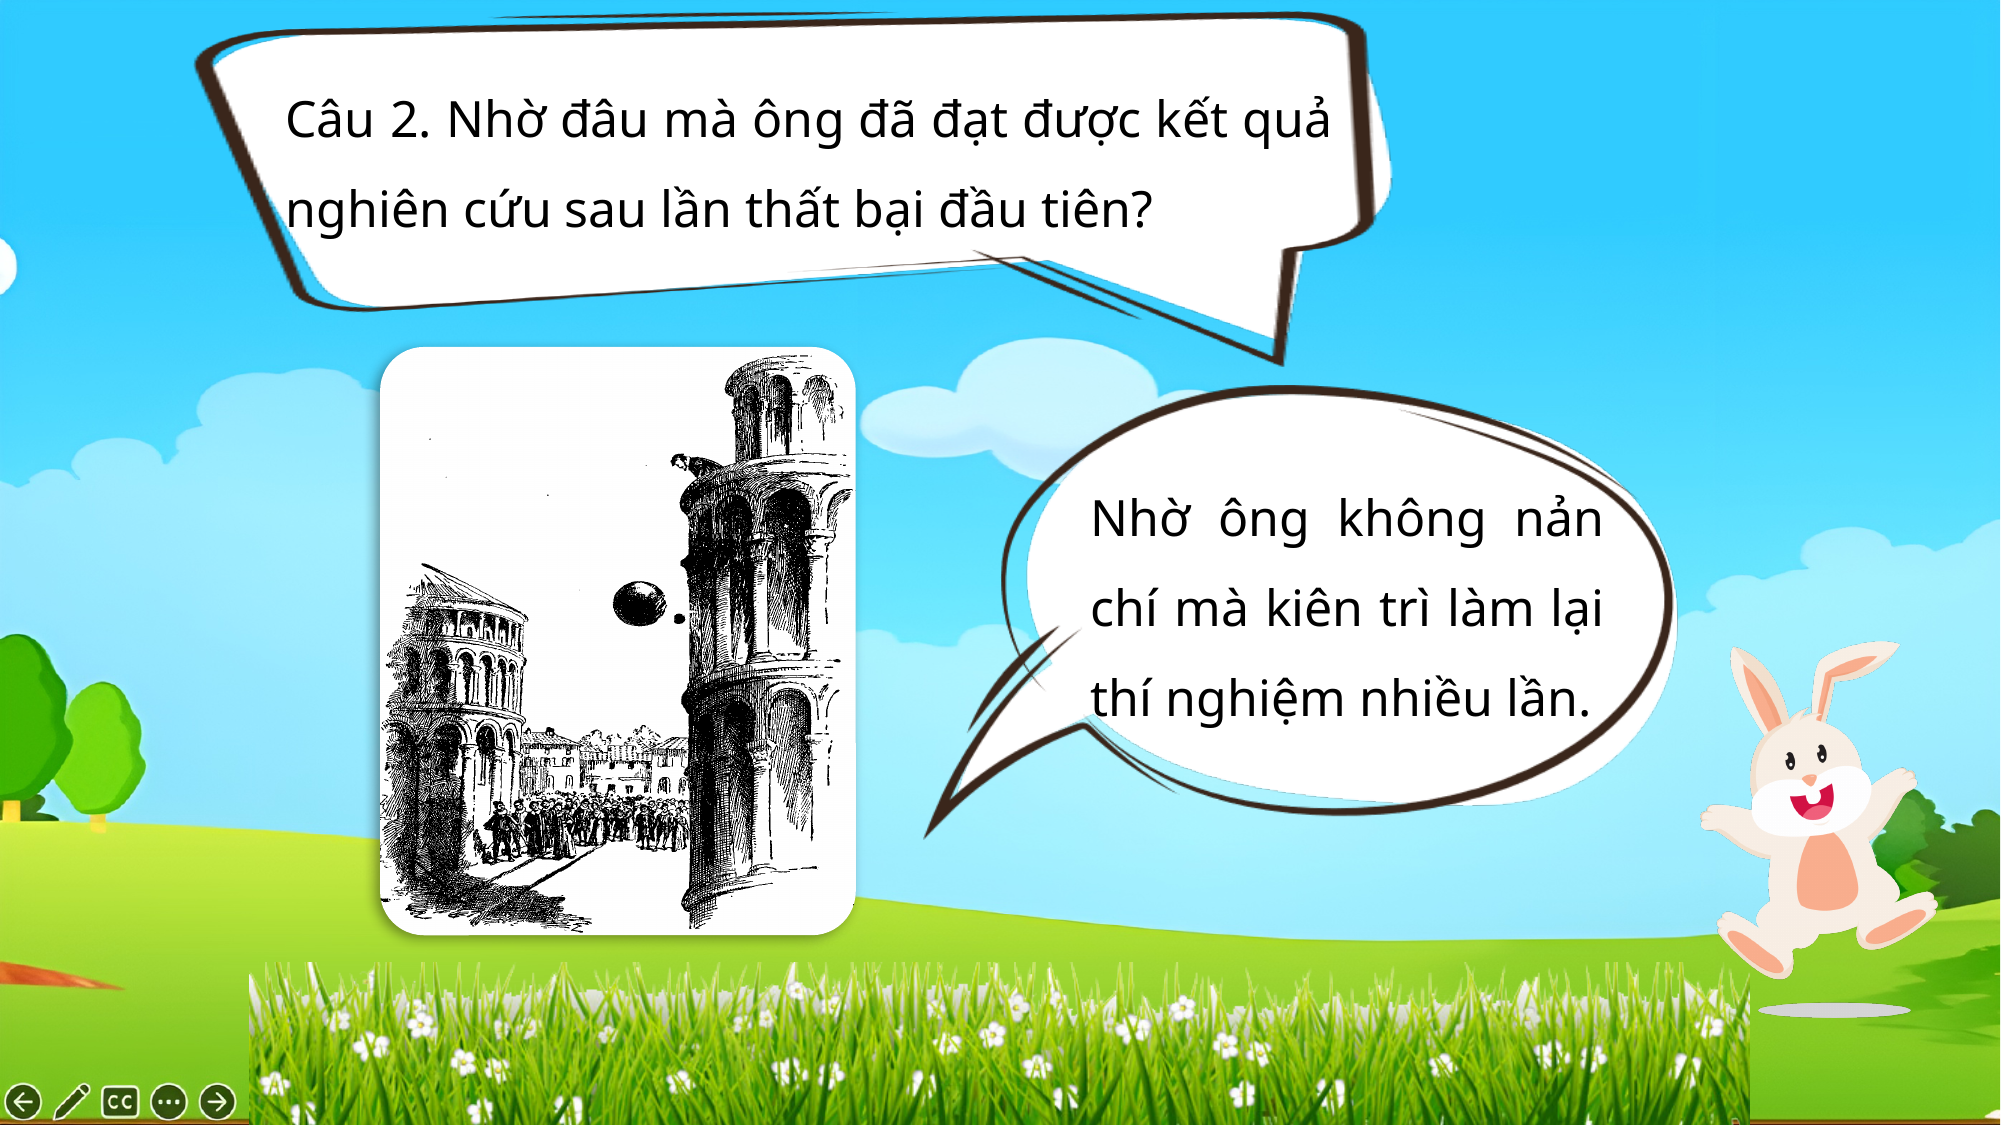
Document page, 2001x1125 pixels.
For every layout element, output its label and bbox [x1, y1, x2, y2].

text_box [922, 385, 1679, 841]
picture [0, 0, 2001, 1125]
